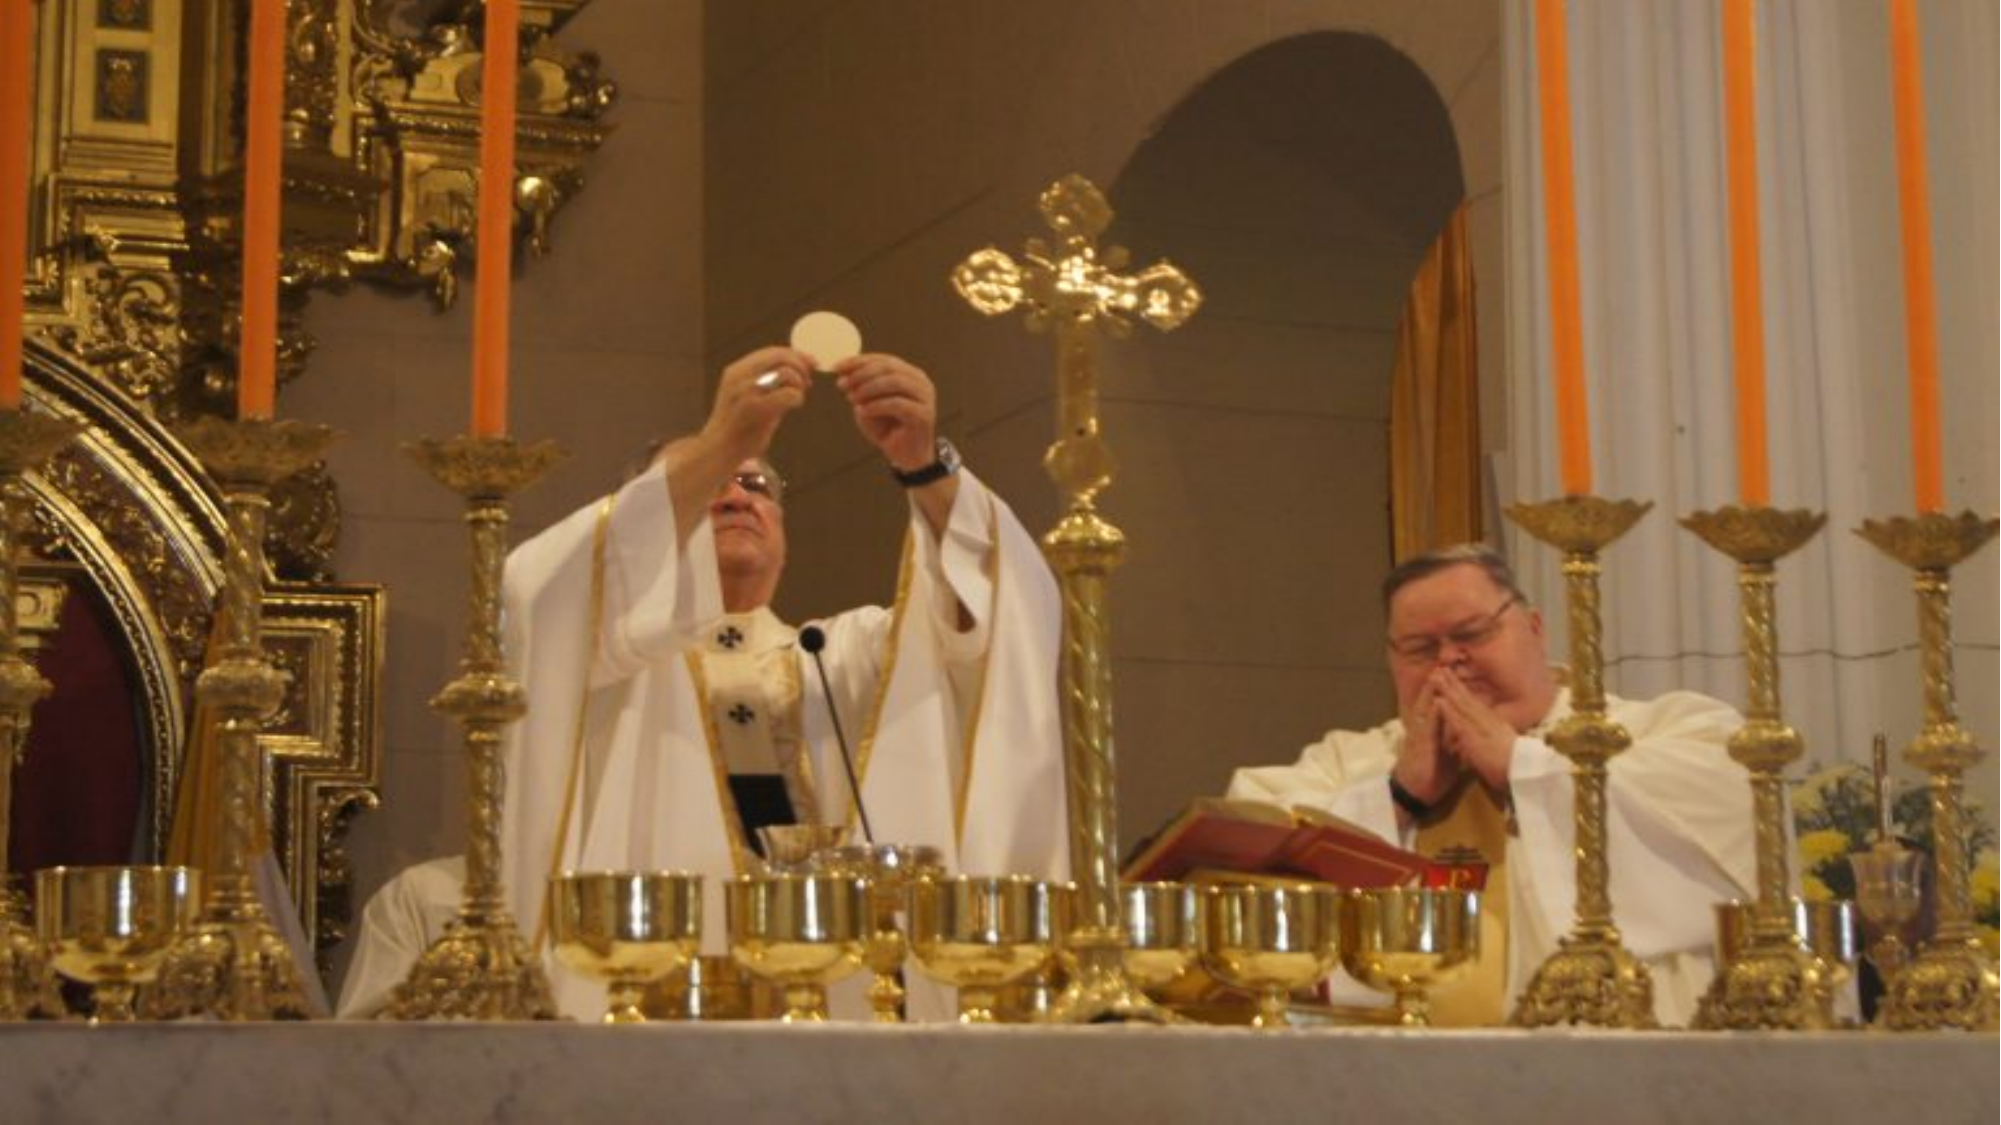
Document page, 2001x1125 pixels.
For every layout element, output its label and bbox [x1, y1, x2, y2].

list [0, 0, 2000, 1125]
